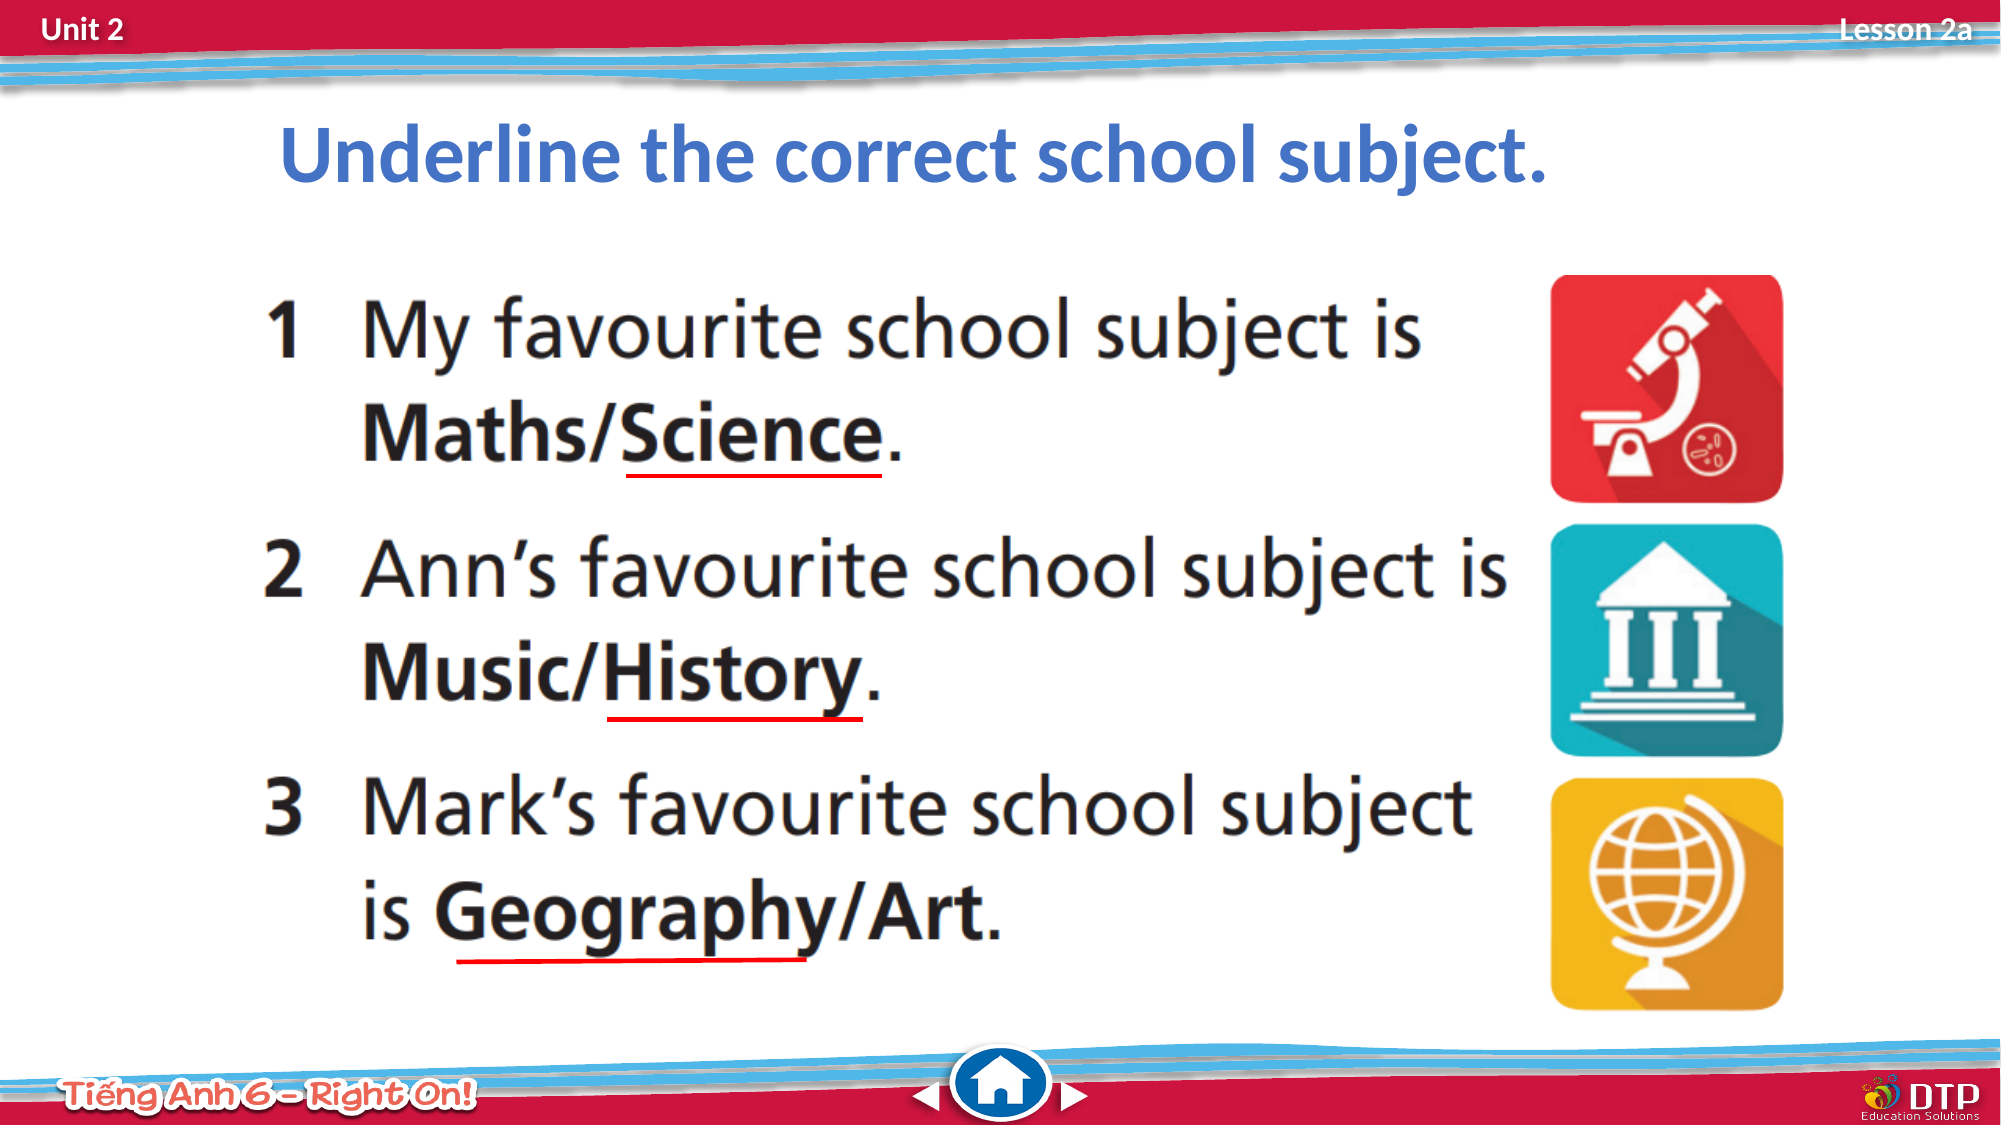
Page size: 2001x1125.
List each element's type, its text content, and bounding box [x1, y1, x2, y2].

text_box Underline the correct school subject. [264, 92, 1566, 207]
picture [0, 0, 2000, 1125]
